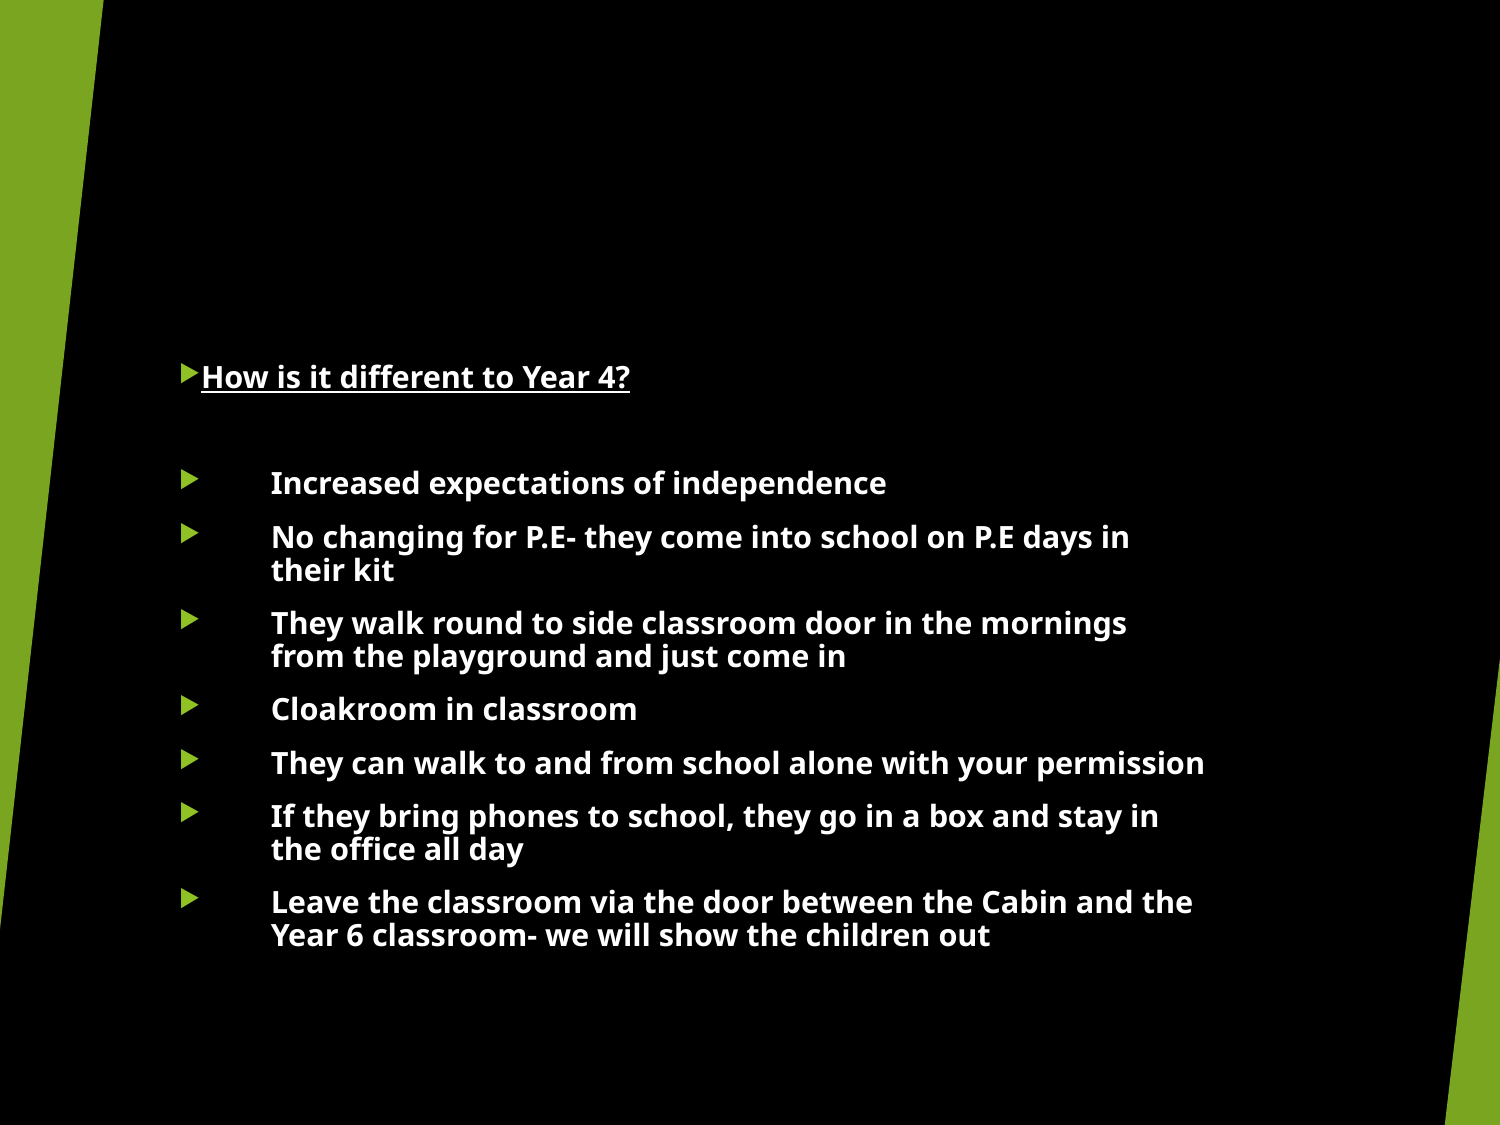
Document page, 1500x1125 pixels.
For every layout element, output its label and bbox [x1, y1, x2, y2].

text_box [0, 0, 1500, 1125]
